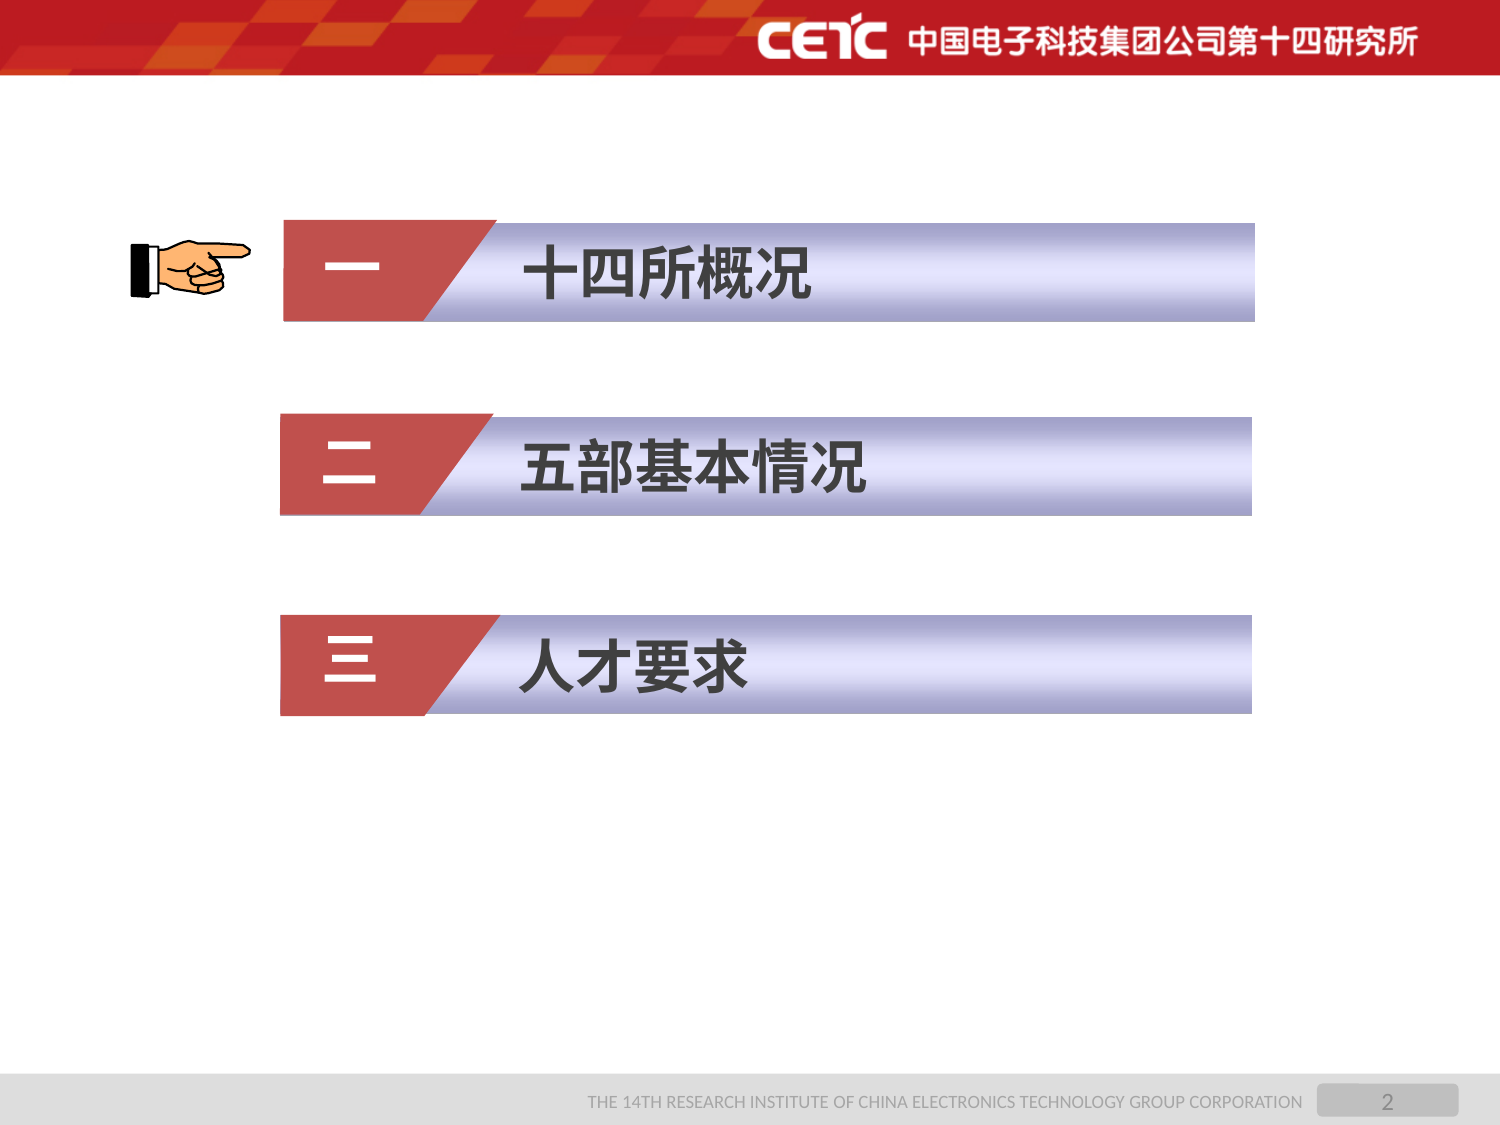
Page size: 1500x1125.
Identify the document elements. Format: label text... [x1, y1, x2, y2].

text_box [127, 236, 254, 301]
picture [0, 0, 1500, 1125]
slide_number 2 [1316, 1070, 1459, 1125]
